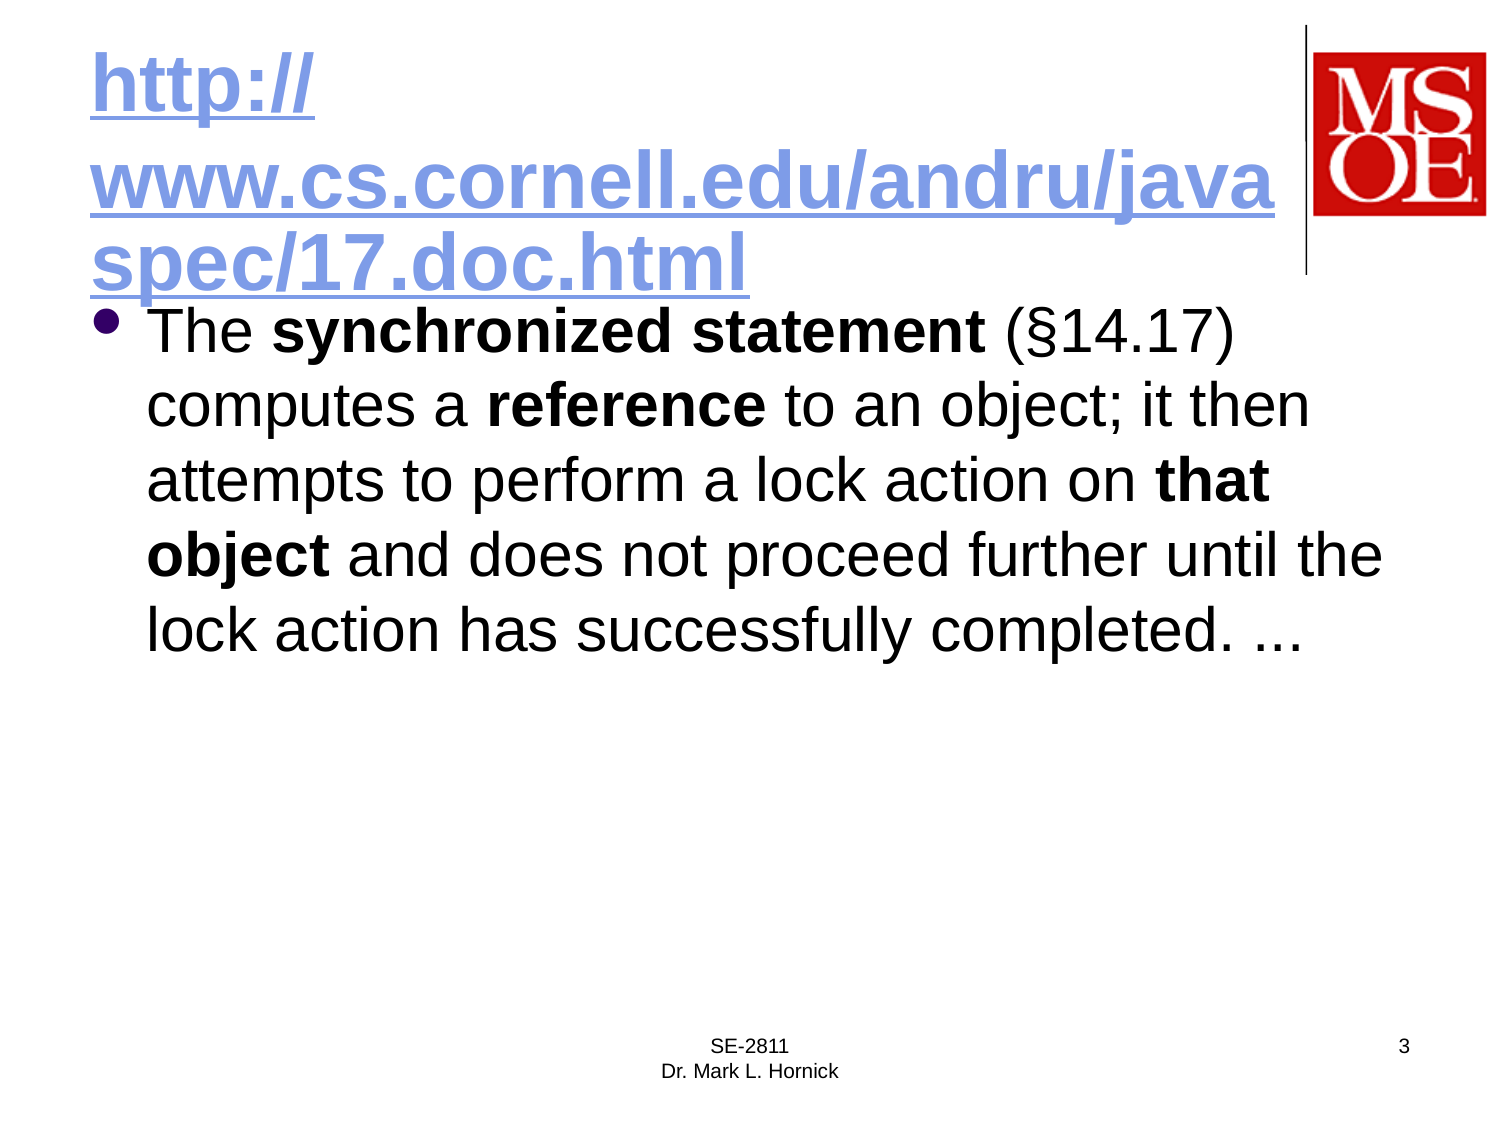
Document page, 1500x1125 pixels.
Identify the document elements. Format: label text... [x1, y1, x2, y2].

slide_number 3 [1074, 1024, 1426, 1101]
picture [1313, 37, 1488, 232]
footer SE-2811 Dr. Mark L. Hornick [512, 1024, 988, 1101]
title http://www.cs.cornell.edu/andru/javaspec/17.doc.html [74, 19, 1313, 233]
list The synchronized statement (§14.17) computes a reference to an object; it then attempts to perform a lock action on that object and does not proceed further until the lock action has successfully completed. ... [74, 281, 1426, 1006]
